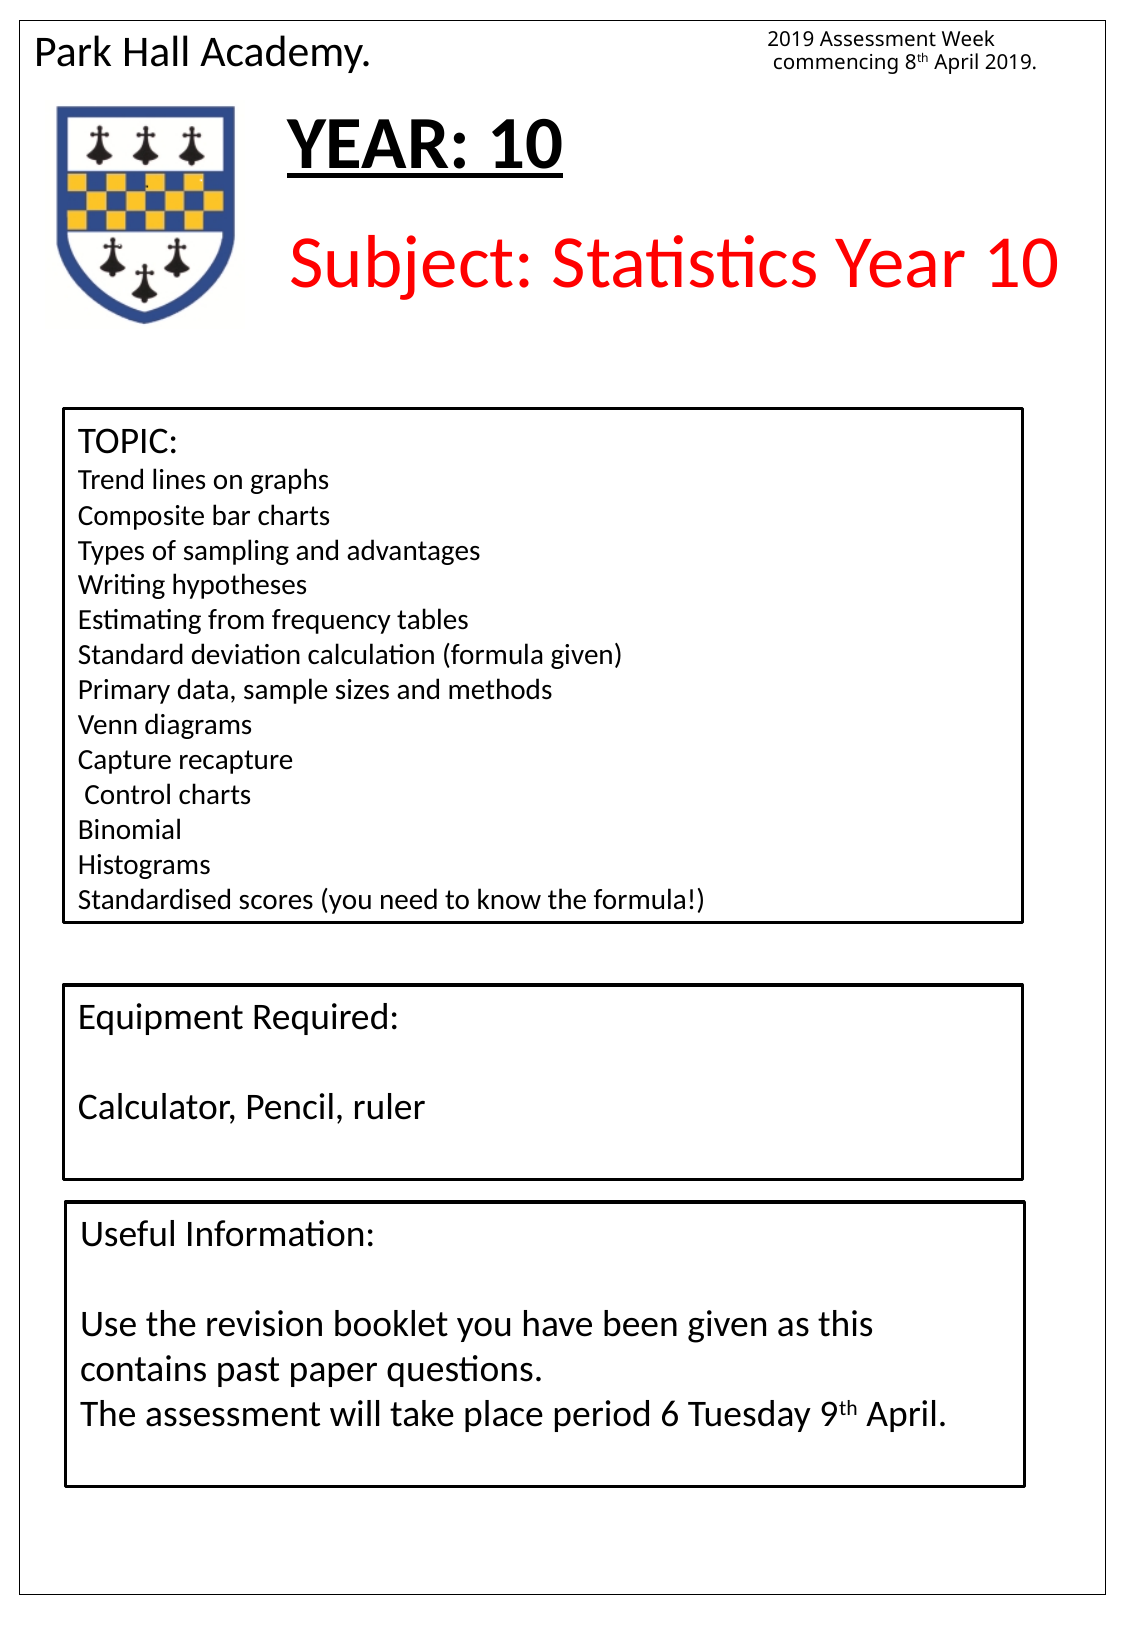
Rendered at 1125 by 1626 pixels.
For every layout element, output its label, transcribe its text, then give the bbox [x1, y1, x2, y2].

list Park Hall Academy. [19, 20, 1106, 1595]
text_box TOPIC: Trend lines on graphs Composite bar charts Types of sampling and advantages Writing hypotheses Estimating from frequency tables Standard deviation calculation (formula given) Primary data, sample sizes and methods Venn diagrams Capture recapture Control charts Binomial Histograms Standardised scores (you need to know the formula!) [63, 408, 1023, 923]
picture [45, 100, 245, 329]
text_box Useful Information: Use the revision booklet you have been given as this contains past paper questions. The assessment will take place period 6 Tuesday 9th April. [65, 1202, 1025, 1487]
text_box YEAR: 10 [272, 86, 579, 191]
text_box Equipment Required: Calculator, Pencil, ruler [63, 985, 1023, 1180]
title 2019 Assessment Week commencing 8th April 2019. [752, 20, 1106, 107]
text_box Subject: Statistics Year 10 [274, 204, 1075, 310]
